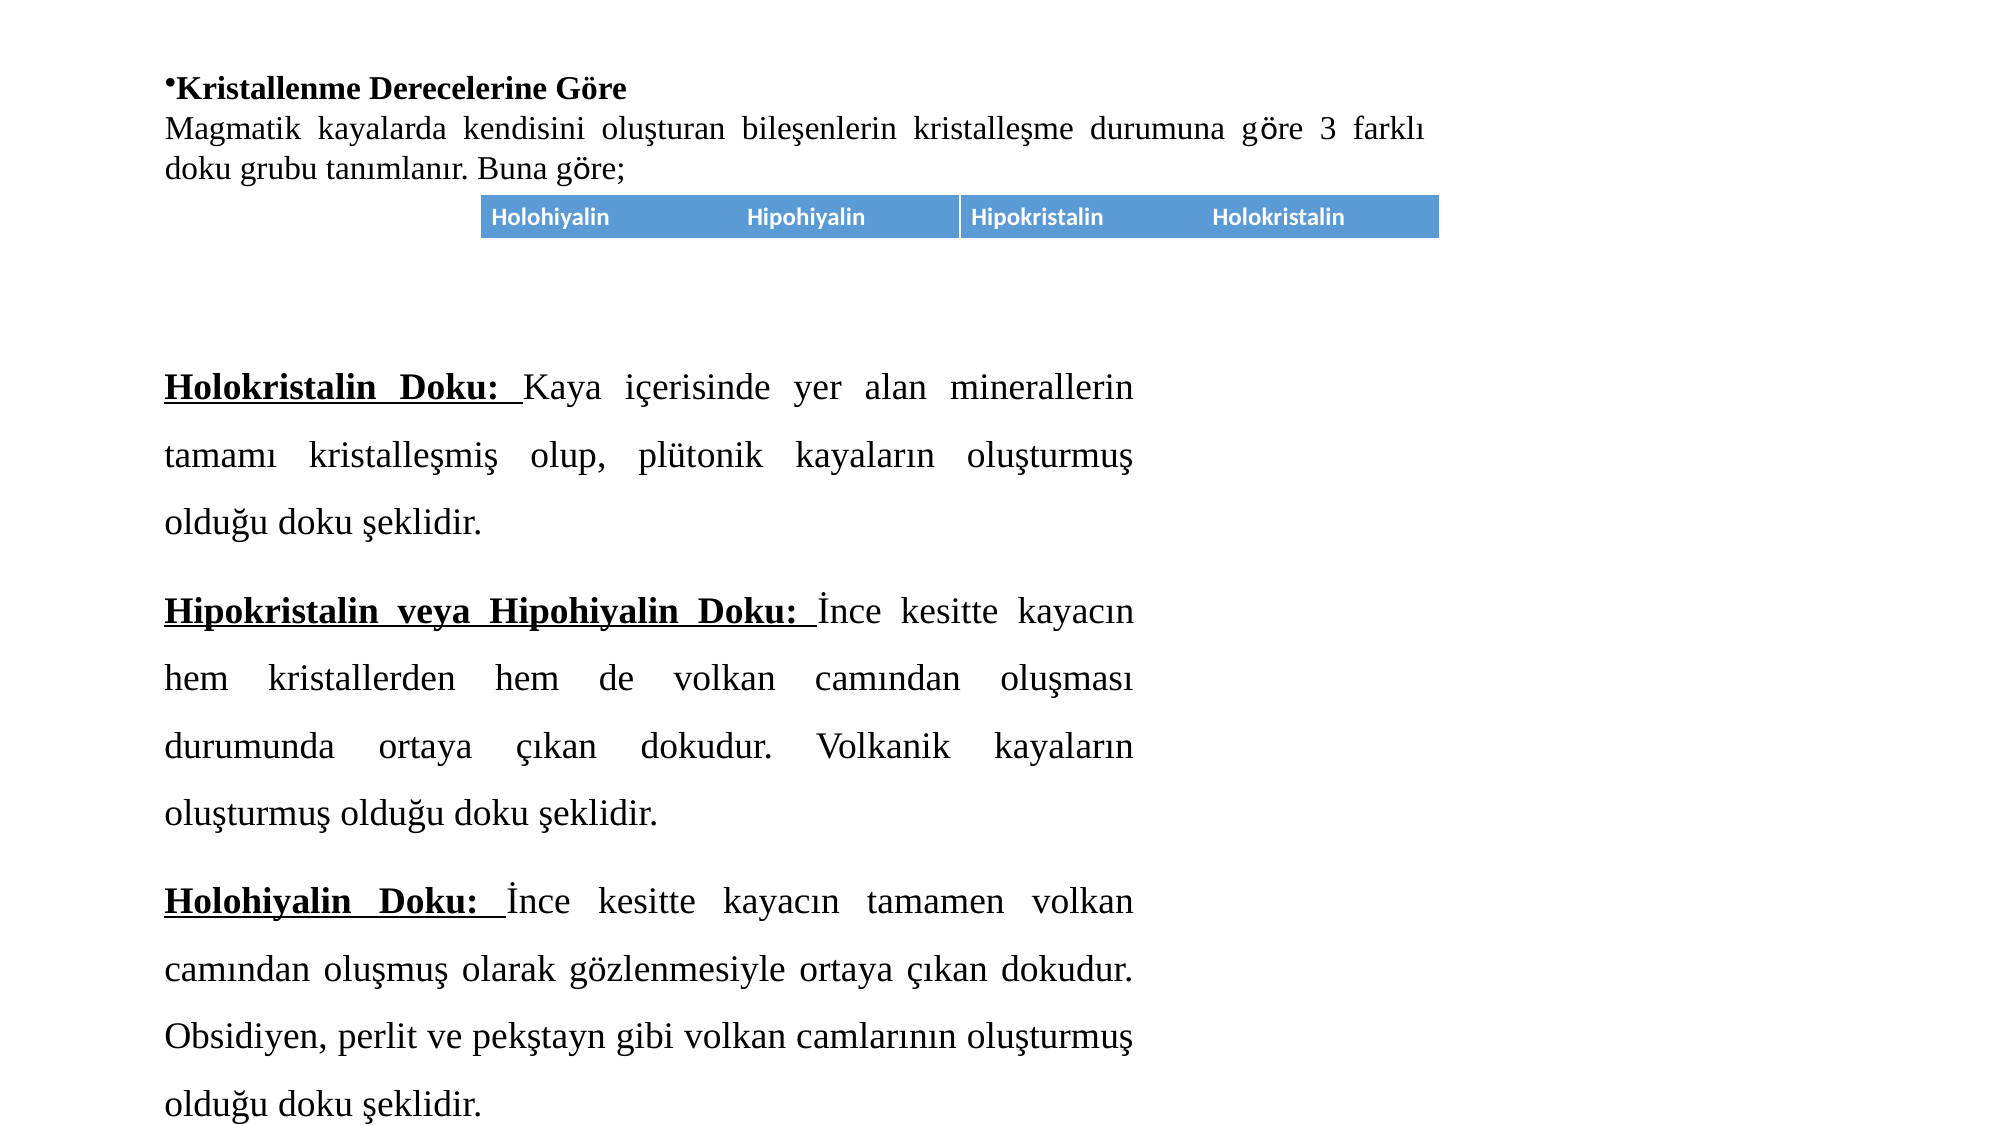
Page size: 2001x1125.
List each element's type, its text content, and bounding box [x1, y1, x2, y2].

text_box Holokristalin Doku: Kaya içerisinde yer alan minerallerin tamamı kristalleşmiş olup, plütonik kayaların oluşturmuş olduğu doku şeklidir. Hipokristalin veya Hipohiyalin Doku: İnce kesitte kayacın hem kristallerden hem de volkan camından oluşması durumunda ortaya çıkan dokudur. Volkanik kayaların oluşturmuş olduğu doku şeklidir. Holohiyalin Doku: İnce kesitte kayacın tamamen volkan camından oluşmuş olarak gözlenmesiyle ortaya çıkan dokudur. Obsidiyen, perlit ve pekştayn gibi volkan camlarının oluşturmuş olduğu doku şeklidir. [149, 332, 1150, 1125]
text_box Kristallenme Derecelerine Göre Magmatik kayalarda kendisini oluşturan bileşenlerin kristalleşme durumuna göre 3 farklı doku grubu tanımlanır. Buna göre; [149, 59, 1440, 194]
table_header Holohiyalin Hipohiyalin [481, 195, 959, 238]
table_header Hipokristalin Holokristalin [961, 195, 1439, 238]
